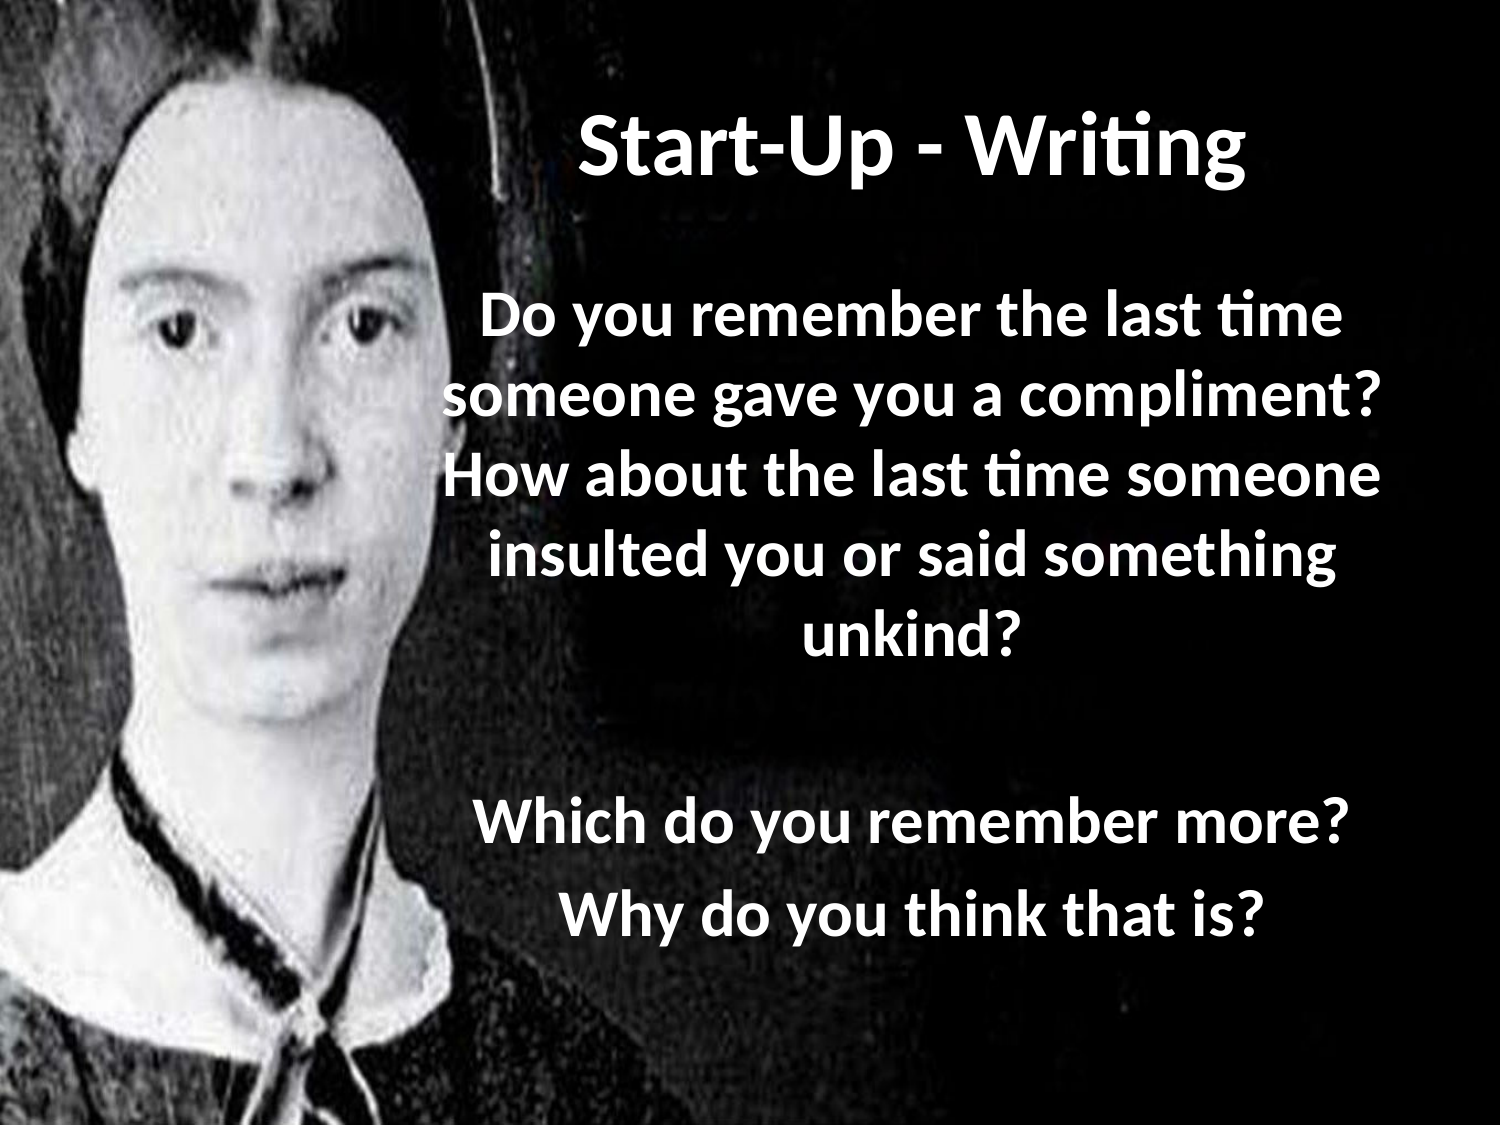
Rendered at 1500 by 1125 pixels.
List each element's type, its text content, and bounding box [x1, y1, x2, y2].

picture [0, 0, 1500, 1125]
list Do you remember the last time someone gave you a compliment? How about the last time someone insulted you or said something unkind? Which do you remember more? Why do you think that is? [399, 262, 1425, 1005]
title Start-Up - Writing [399, 45, 1425, 233]
